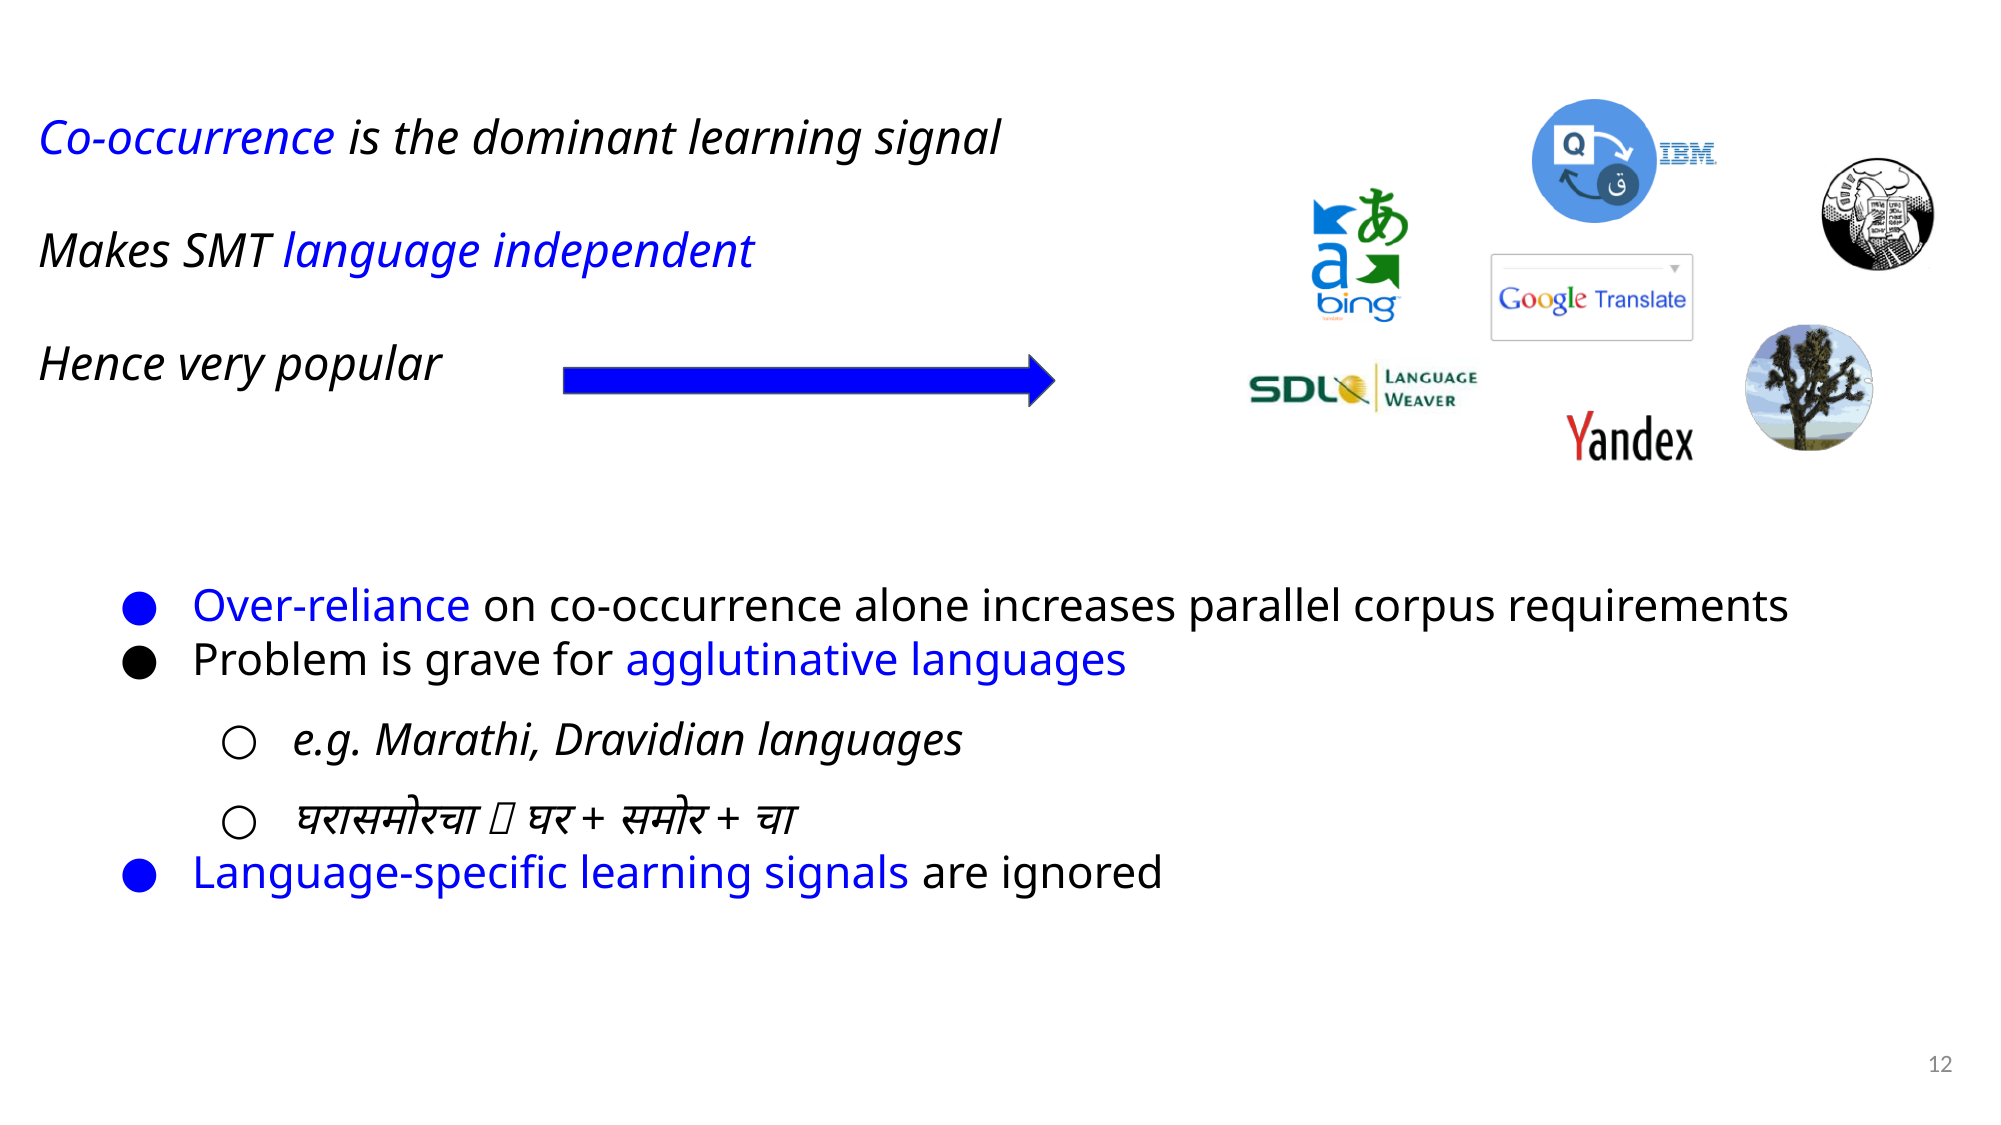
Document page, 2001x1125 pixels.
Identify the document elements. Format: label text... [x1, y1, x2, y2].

picture [1186, 58, 1967, 497]
text_box Over-reliance on co-occurrence alone increases parallel corpus requirements Problem is grave for agglutinative languages e.g. Marathi, Dravidian languages घरासमोरचा  घर + समोर + चा Language-specific learning signals are ignored [72, 530, 1951, 892]
slide_number 12 [1853, 1019, 1974, 1106]
text_box [563, 354, 1055, 407]
text_box Co-occurrence is the dominant learning signal Makes SMT language independent Hence very popular [17, 87, 1186, 449]
